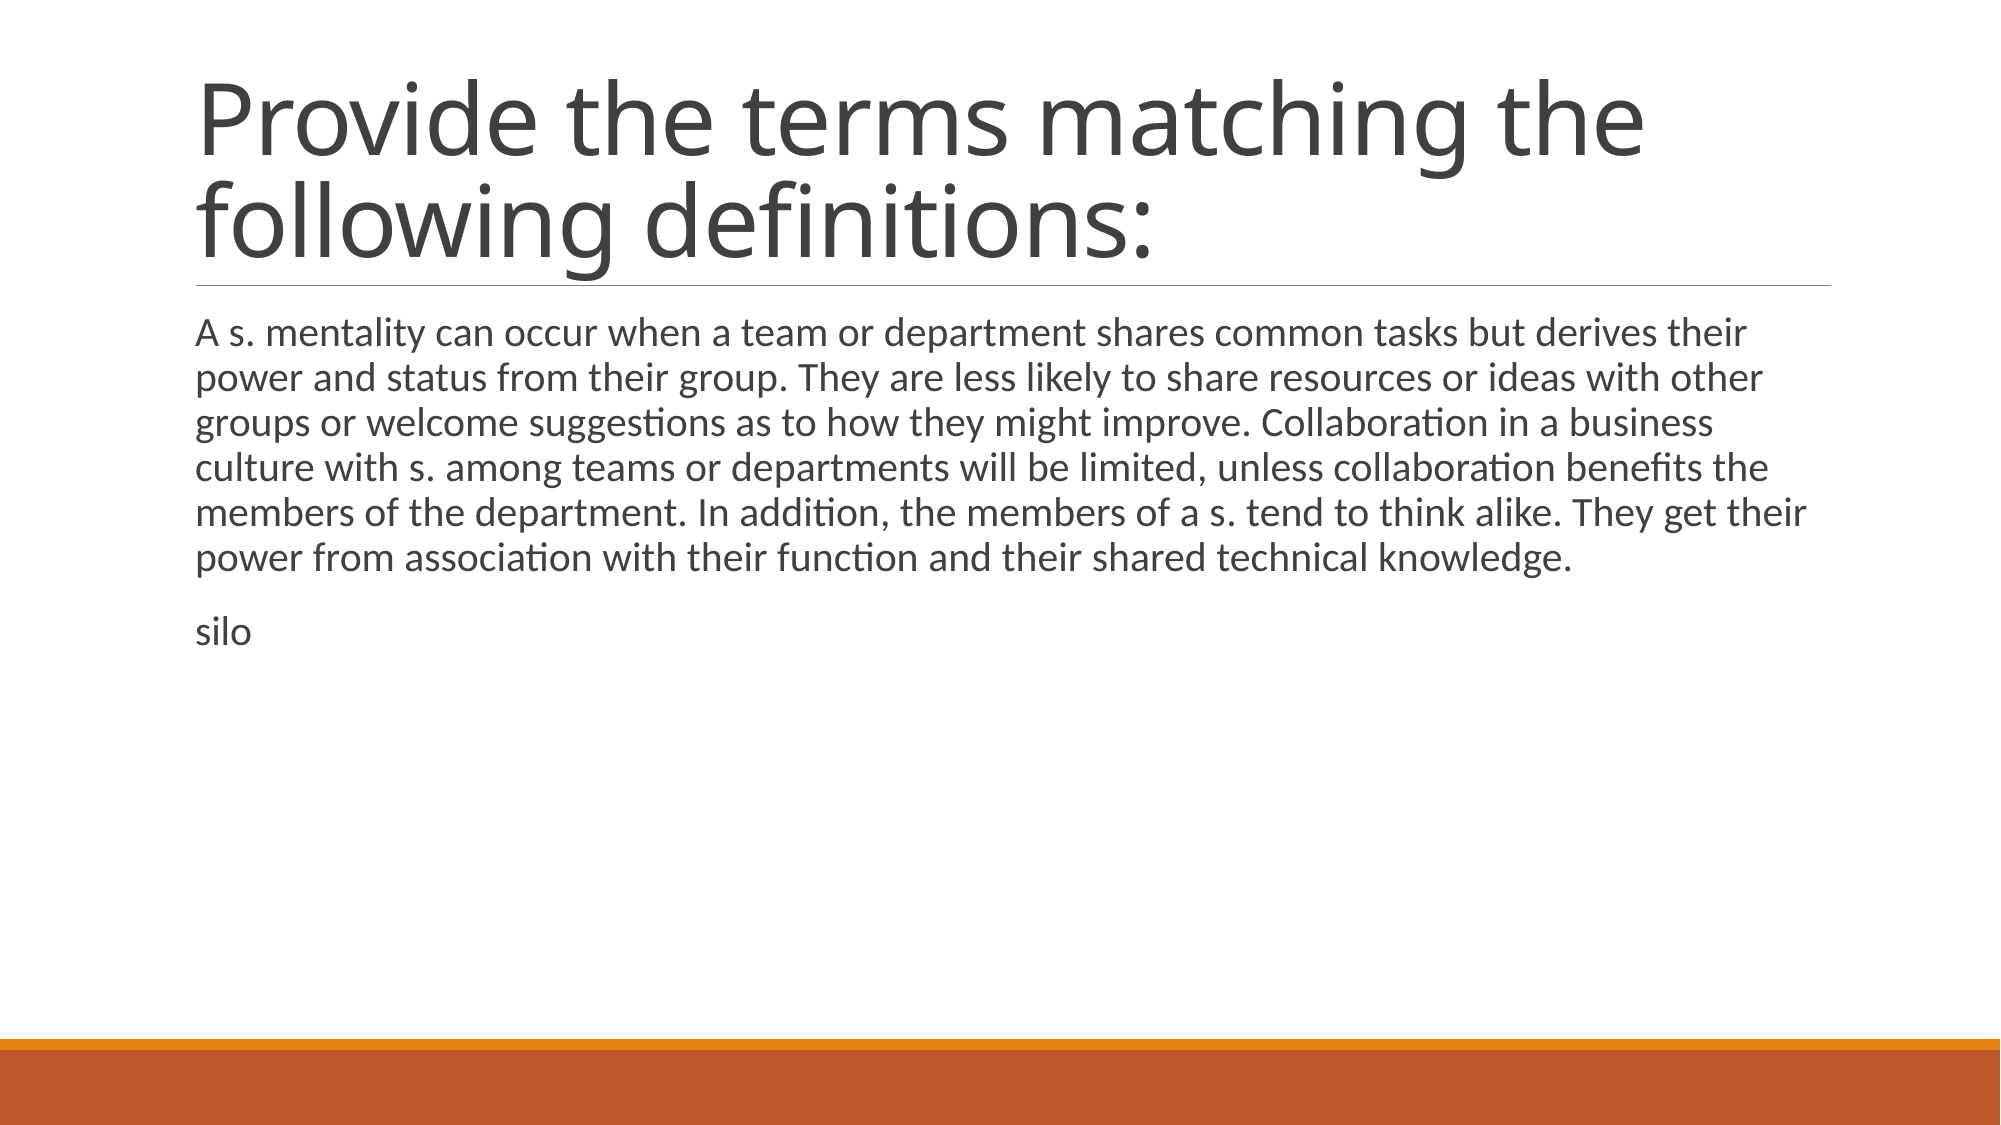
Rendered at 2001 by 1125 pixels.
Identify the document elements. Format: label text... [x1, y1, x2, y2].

list A s. mentality can occur when a team or department shares common tasks but derives their power and status from their group. They are less likely to share resources or ideas with other groups or welcome suggestions as to how they might improve. Collaboration in a business culture with s. among teams or departments will be limited, unless collaboration benefits the members of the department. In addition, the members of a s. tend to think alike. They get their power from association with their function and their shared technical knowledge. silo [180, 302, 1830, 963]
title Provide the terms matching the following definitions: [180, 47, 1830, 285]
